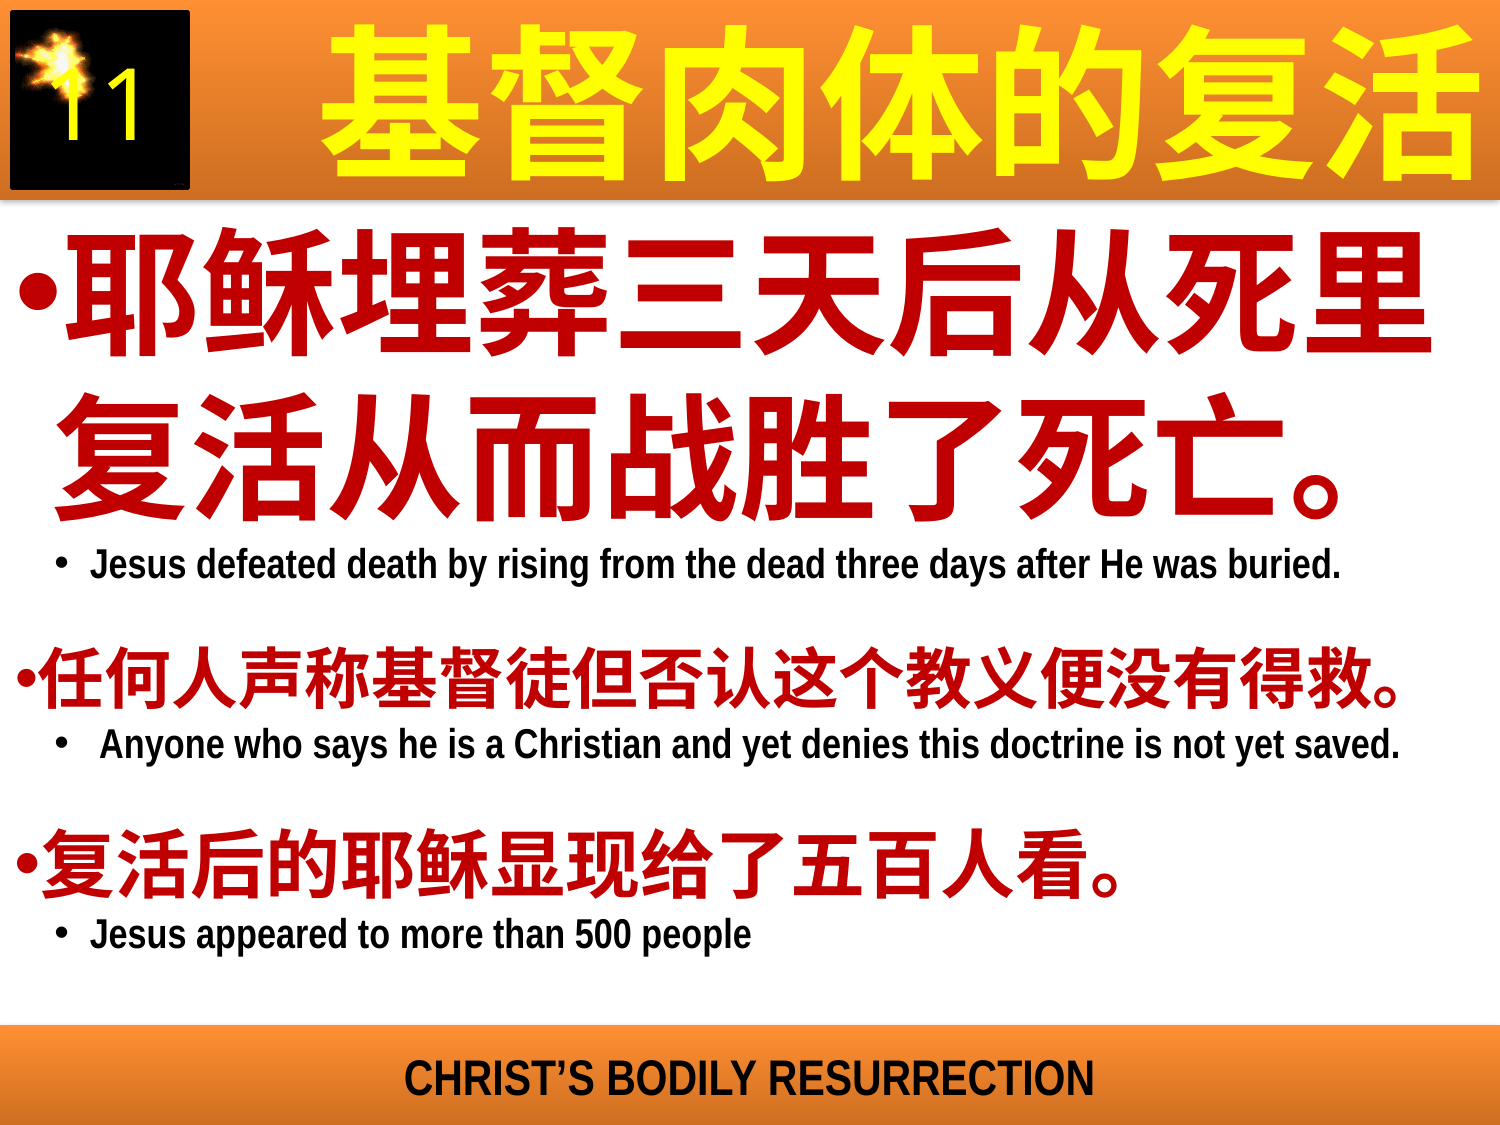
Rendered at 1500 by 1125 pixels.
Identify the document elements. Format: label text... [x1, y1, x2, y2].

text_box CHRIST’S BODILY RESURRECTION [0, 1025, 1500, 1125]
text_box 11 [10, 10, 190, 190]
text_box 耶稣埋葬三天后从死里复活从而战胜了死亡。 Jesus defeated death by rising from the dead three days after He was buried. 任何人声称基督徒但否认这个教义便没有得救。 Anyone who says he is a Christian and yet denies this doctrine is not yet saved. 复活后的耶稣显现给了五百人看。 Jesus appeared to more than 500 people [0, 200, 1500, 965]
text_box 基督肉体的复活 [0, 0, 1500, 200]
